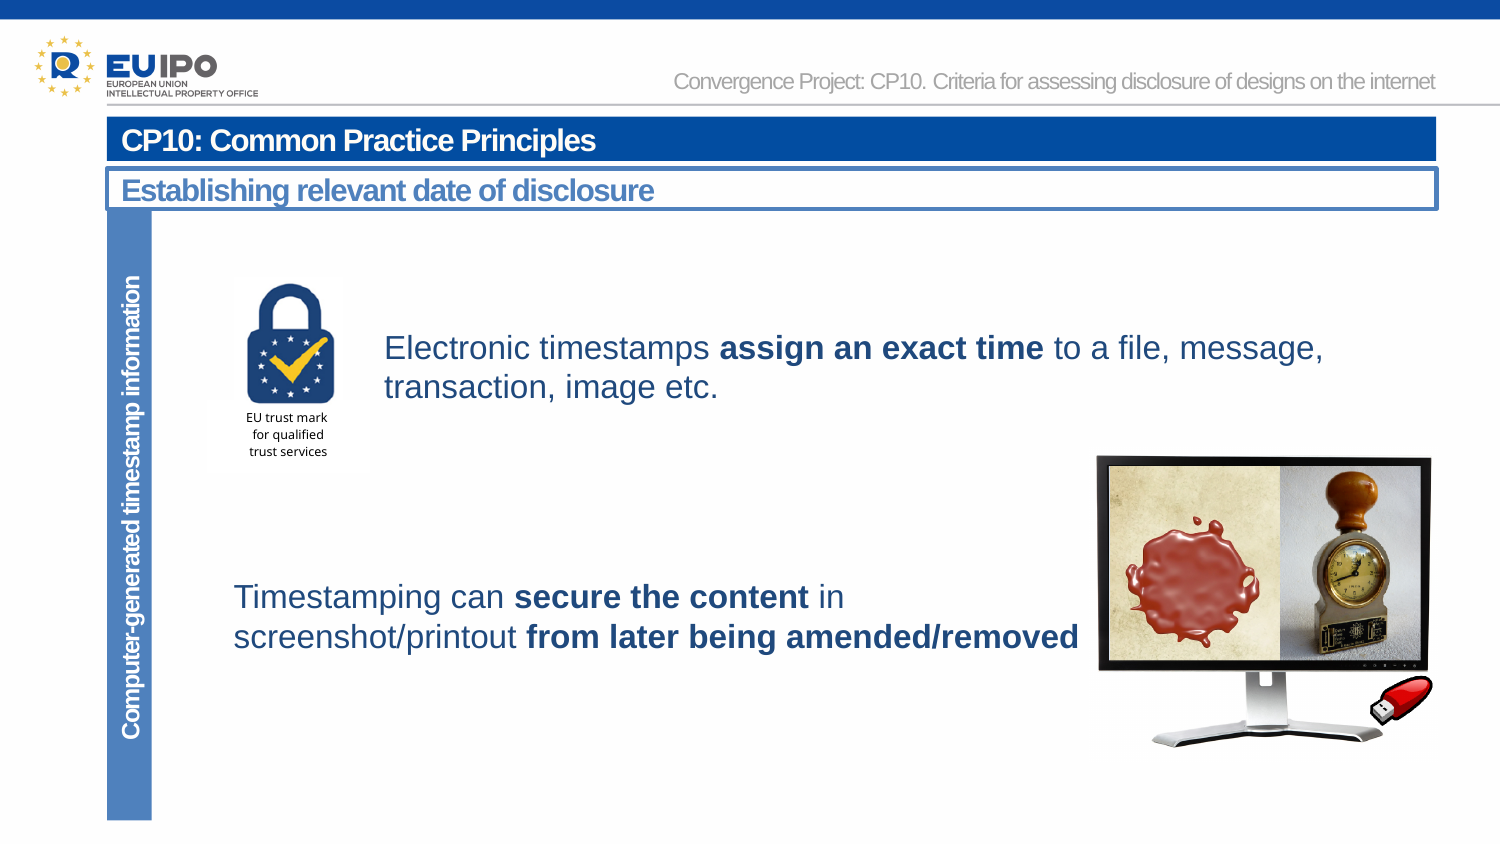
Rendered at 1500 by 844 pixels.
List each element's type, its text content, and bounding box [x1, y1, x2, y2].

text_box Electronic timestamps assign an exact time to a file, message, transaction, image etc. [384, 325, 1460, 406]
text_box Establishing relevant date of disclosure [106, 168, 1437, 209]
text_box Timestamping can secure the content in screenshot/printout from later being amended/removed [233, 575, 1081, 656]
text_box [206, 277, 371, 474]
text_box Convergence Project: CP10. Criteria for assessing disclosure of designs on the internet [175, 44, 1437, 117]
text_box Computer-generated timestamp information [107, 209, 152, 821]
text_box CP10: Common Practice Principles [106, 116, 1437, 161]
picture [0, 0, 1500, 844]
